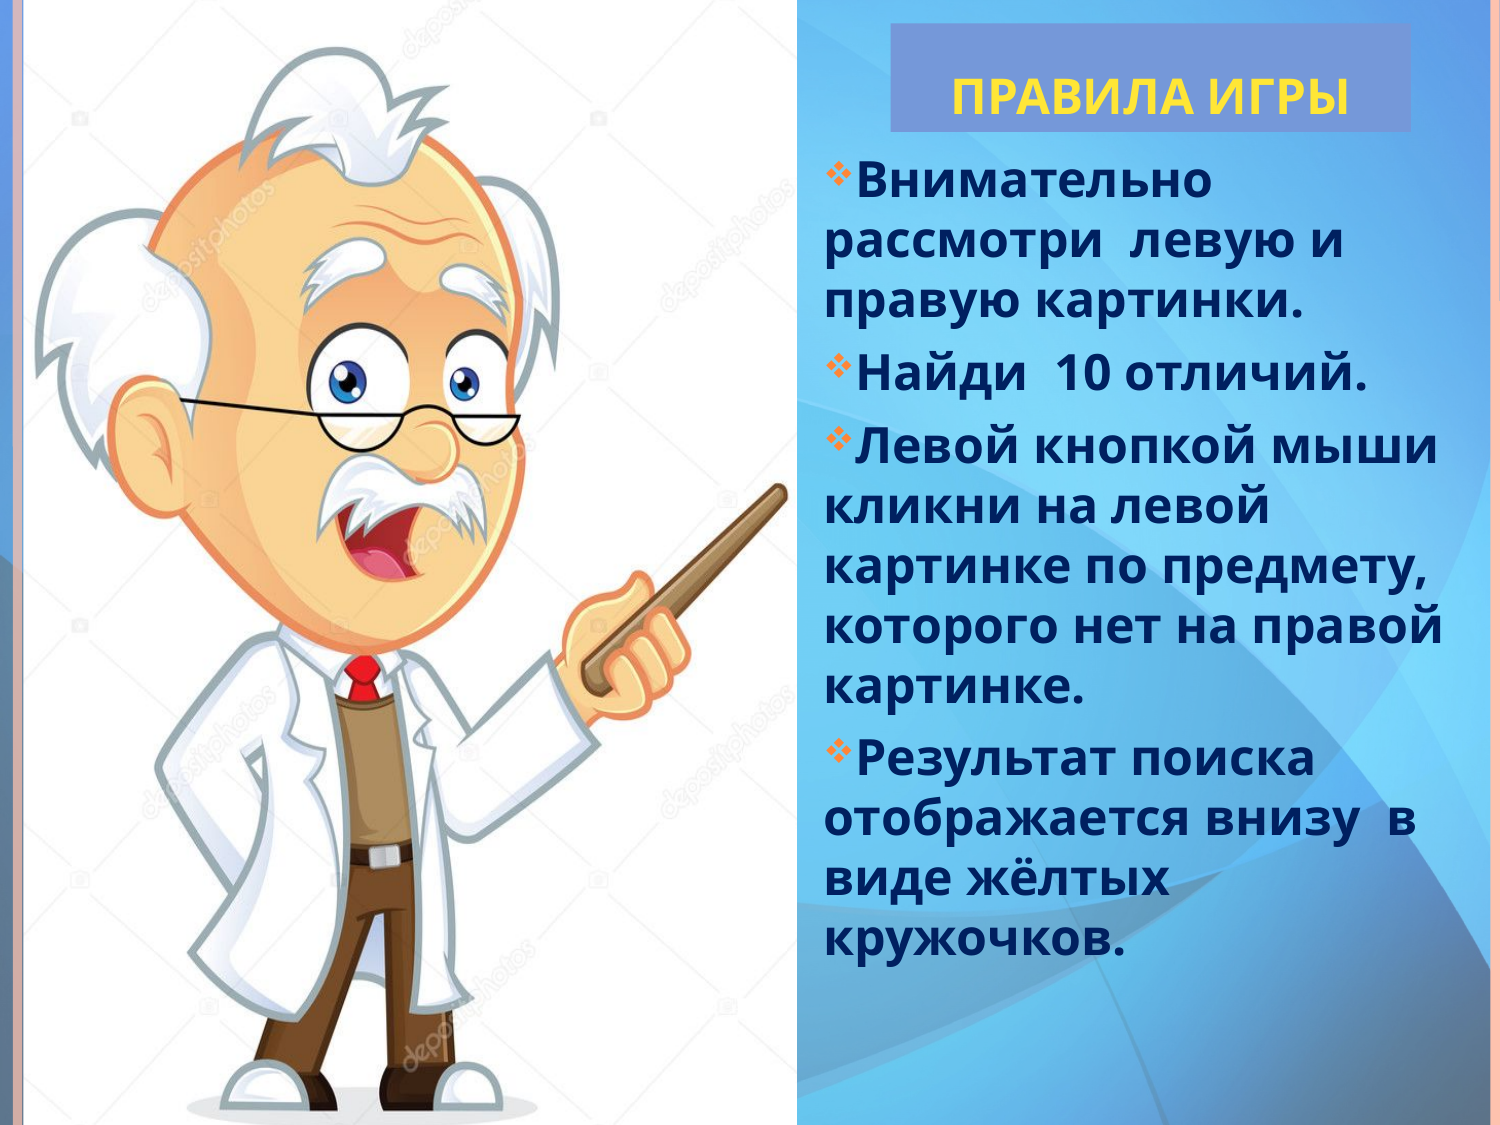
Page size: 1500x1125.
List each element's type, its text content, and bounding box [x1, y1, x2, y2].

title Правила игры [890, 23, 1411, 132]
picture [22, 0, 798, 1125]
subtitle Внимательно рассмотри левую и правую картинки. Найди 10 отличий. Левой кнопкой мыши кликни на левой картинке по предмету, которого нет на правой картинке. Результат поиска отображается внизу в виде жёлтых кружочков. [808, 140, 1482, 1067]
